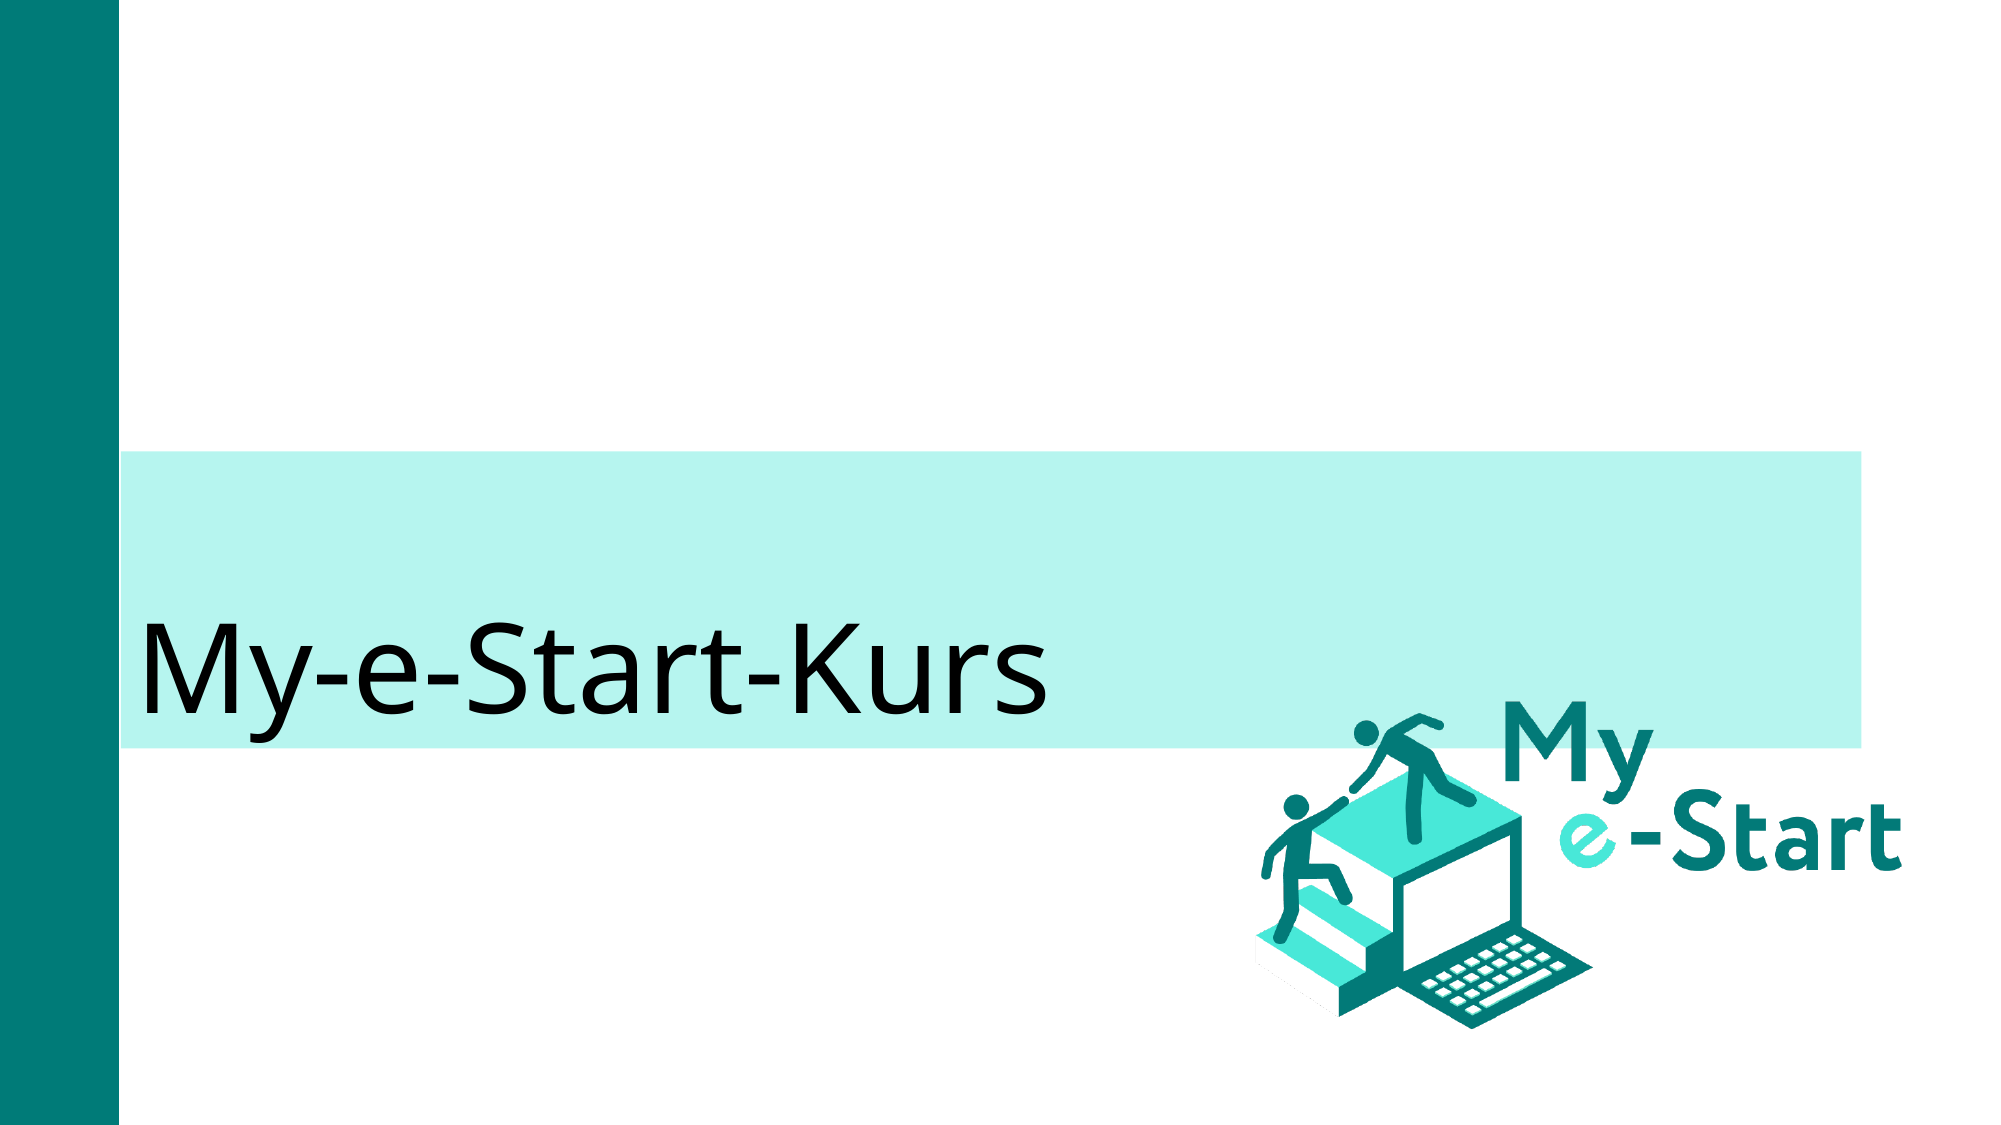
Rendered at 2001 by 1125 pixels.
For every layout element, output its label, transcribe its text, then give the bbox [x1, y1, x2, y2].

title My-e-Start-Kurs [120, 451, 1862, 749]
picture [1207, 649, 1964, 1087]
